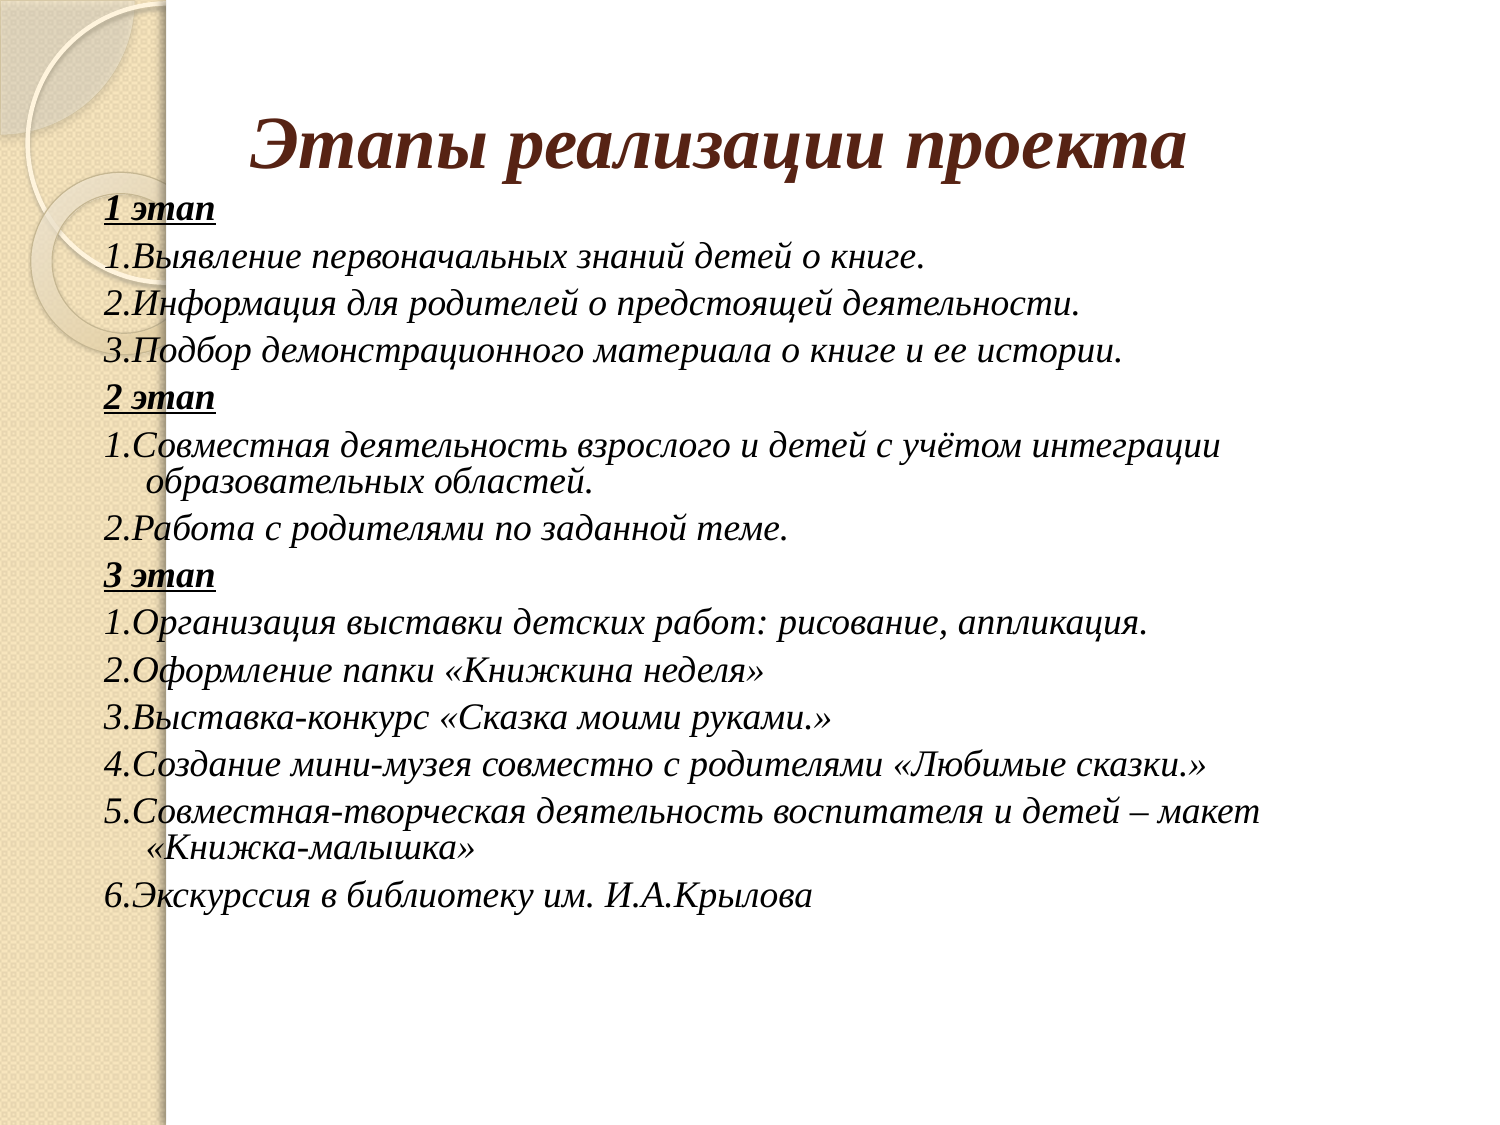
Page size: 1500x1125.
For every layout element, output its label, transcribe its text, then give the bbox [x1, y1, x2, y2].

title Этапы реализации проекта [235, 45, 1466, 233]
list 1 этап 1.Выявление первоначальных знаний детей о книге. 2.Информация для родителей о предстоящей деятельности. 3.Подбор демонстрационного материала о книге и ее истории. 2 этап 1.Совместная деятельность взрослого и детей с учётом интеграции образовательных областей. 2.Работа с родителями по заданной теме. 3 этап 1.Организация выставки детских работ: рисование, аппликация. 2.Оформление папки «Книжкина неделя» 3.Выставка-конкурс «Сказка моими руками.» 4.Создание мини-музея совместно с родителями «Любимые сказки.» 5.Совместная-творческая деятельность воспитателя и детей – макет «Книжка-малышка» 6.Экскурссия в библиотеку им. И.А.Крылова [76, 184, 1427, 927]
